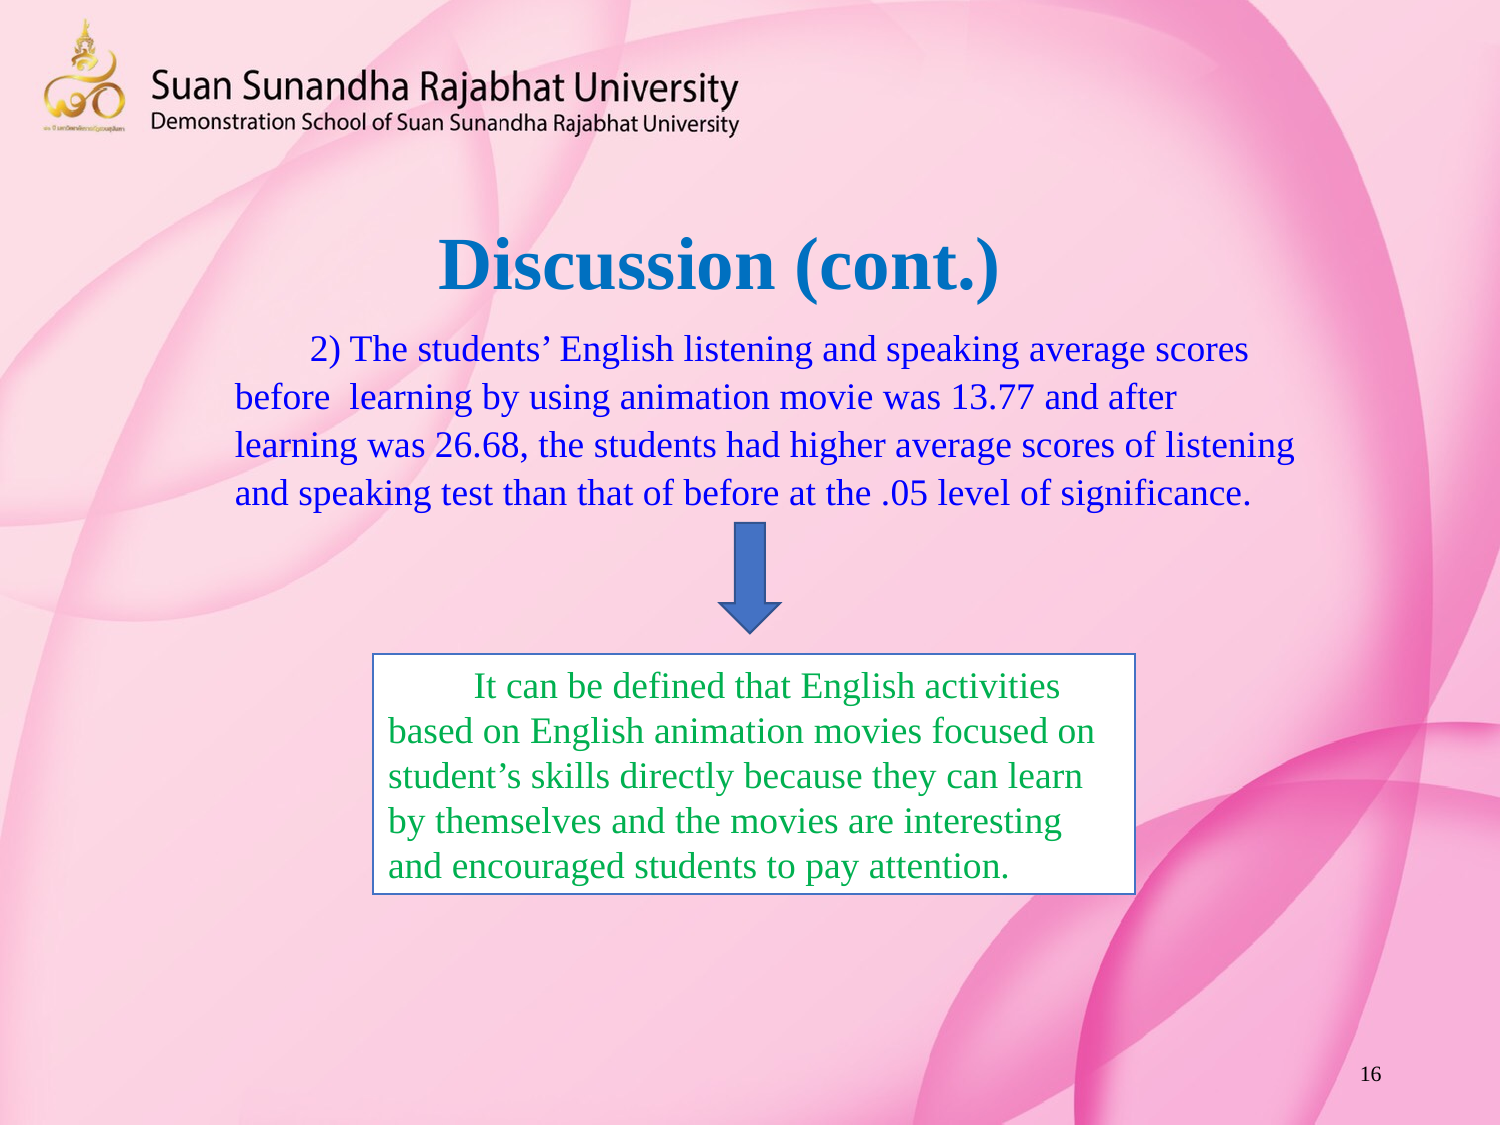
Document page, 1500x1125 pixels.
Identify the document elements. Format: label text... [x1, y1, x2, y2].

text_box [717, 521, 783, 635]
text_box Discussion (cont.) [188, 182, 1252, 330]
text_box 2) The students’ English listening and speaking average scores before learning by using animation movie was 13.77 and after learning was 26.68, the students had higher average scores of listening and speaking test than that of before at the .05 level of significance. [219, 313, 1322, 521]
picture [0, 0, 1500, 1125]
slide_number 16 [1059, 1042, 1397, 1103]
text_box It can be defined that English activities based on English animation movies focused on student’s skills directly because they can learn by themselves and the movies are interesting and encouraged students to pay attention. [372, 653, 1136, 895]
